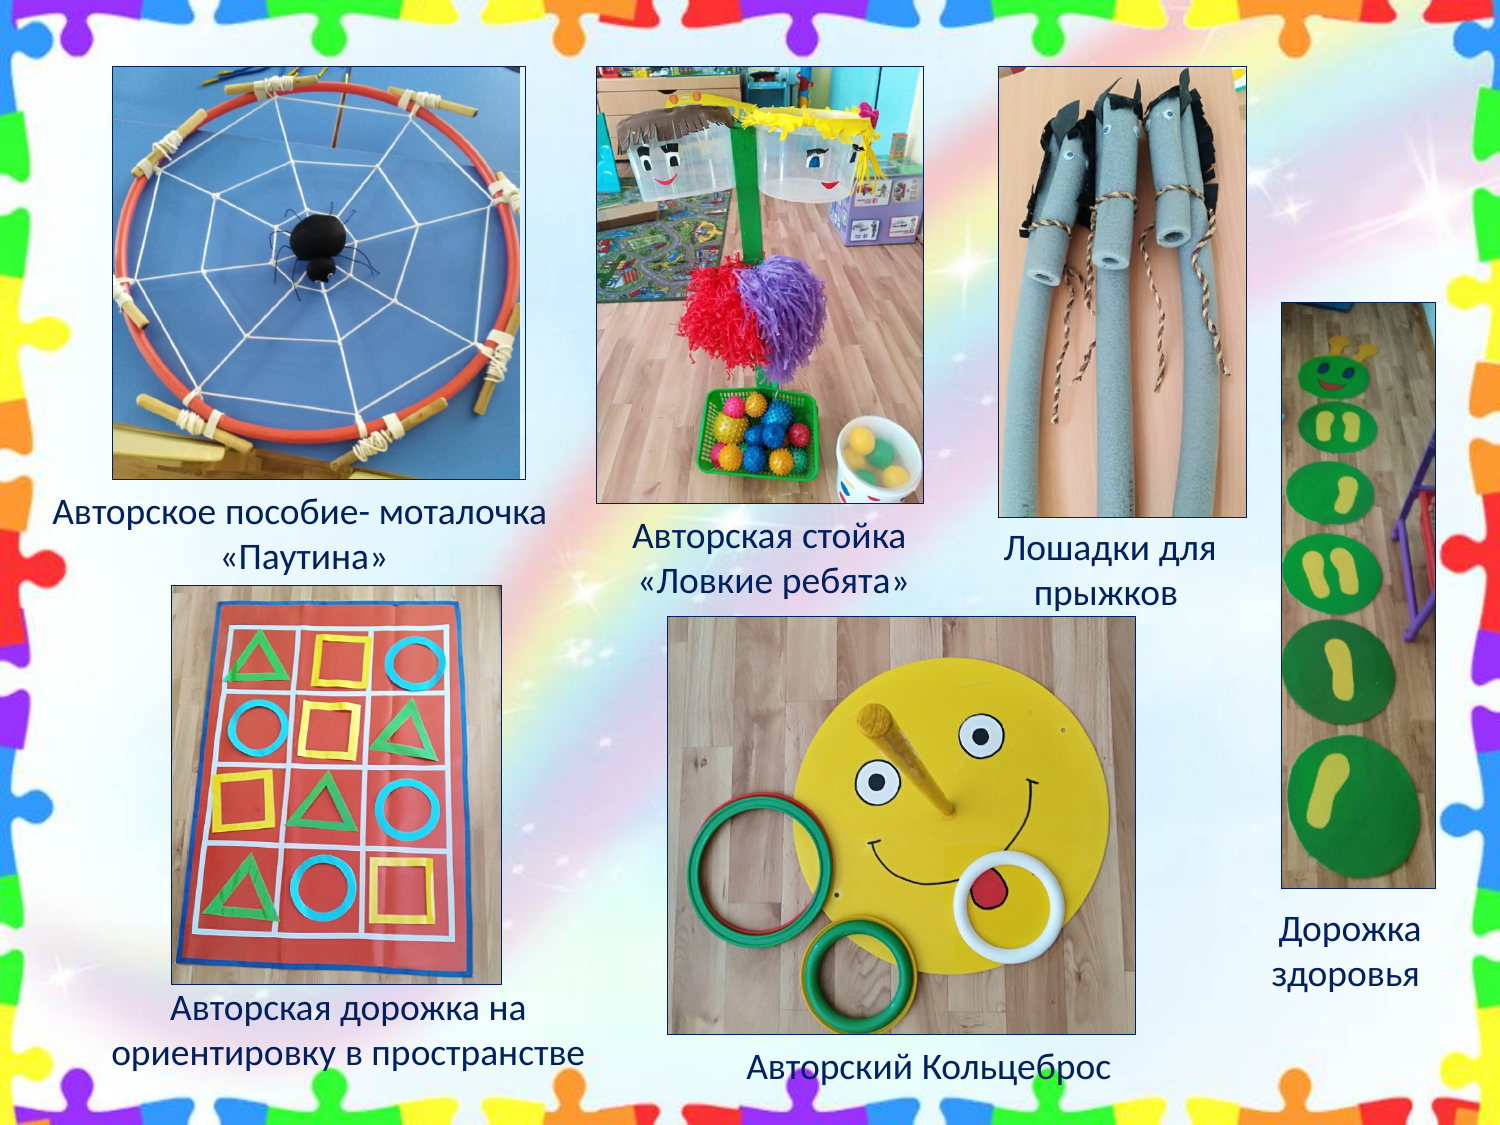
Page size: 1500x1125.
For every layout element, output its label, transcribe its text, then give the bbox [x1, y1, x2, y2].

text_box Авторское пособие- моталочка «Паутина» [0, 479, 591, 585]
text_box Авторский Кольцеброс [714, 1034, 1188, 1095]
text_box Лошадки для прыжков [986, 515, 1235, 620]
text_box Авторская дорожка на ориентировку в пространстве [76, 975, 621, 1081]
text_box Авторская стойка «Ловкие ребята» [525, 503, 992, 609]
text_box Дорожка здоровья [1230, 896, 1471, 1001]
picture [0, 0, 1500, 1125]
